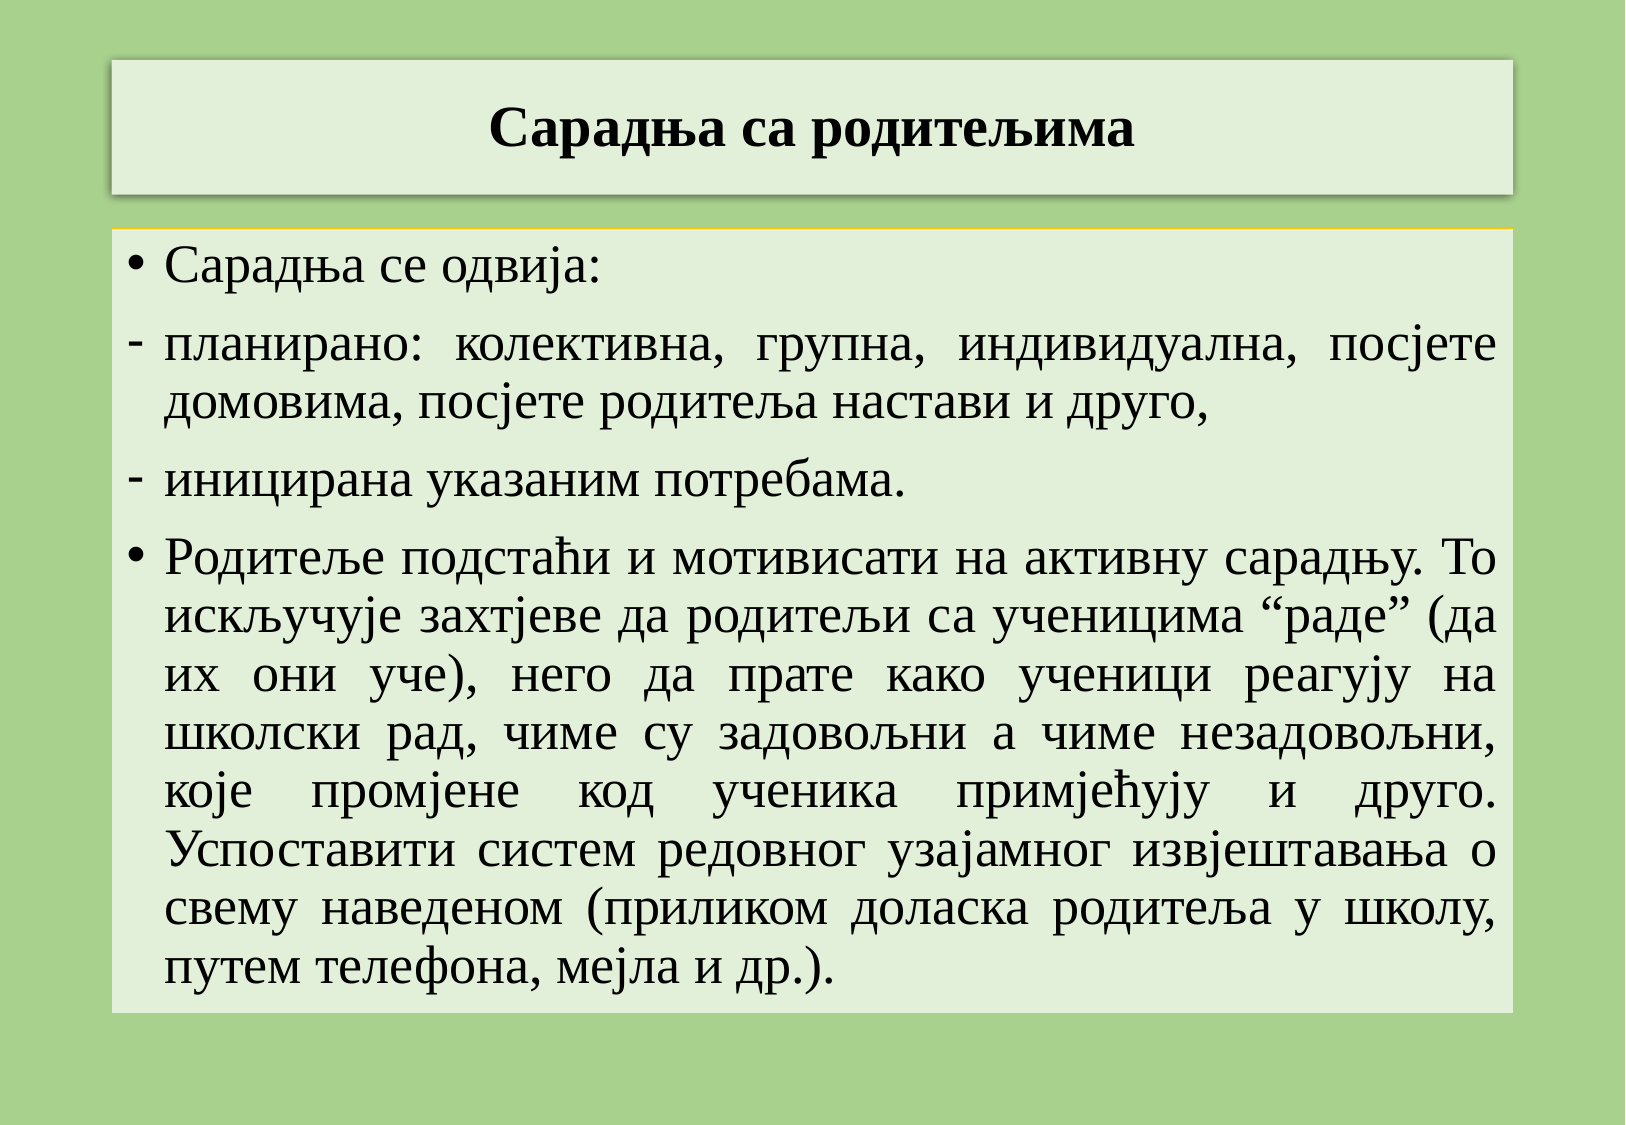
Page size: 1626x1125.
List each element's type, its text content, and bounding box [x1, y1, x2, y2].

list Сарадња се одвија: планирано: колективна, групна, индивидуална, посјете домовима, посјете родитеља настави и друго, иницирана указаним потребама. Родитеље подстаћи и мотивисати на активну сарадњу. То искључује захтјеве да родитељи са ученицима “раде” (да их они уче), него да прате како ученици реагују на школски рад, чиме су задовољни а чиме незадовољни, које промјене код ученика примјећују и друго. Успоставити систем редовног узајамног извјештавања о свему наведеном (приликом доласка родитеља у школу, путем телефона, мејла и др.). [111, 228, 1514, 1014]
title Сарадња са родитељима [111, 59, 1514, 195]
